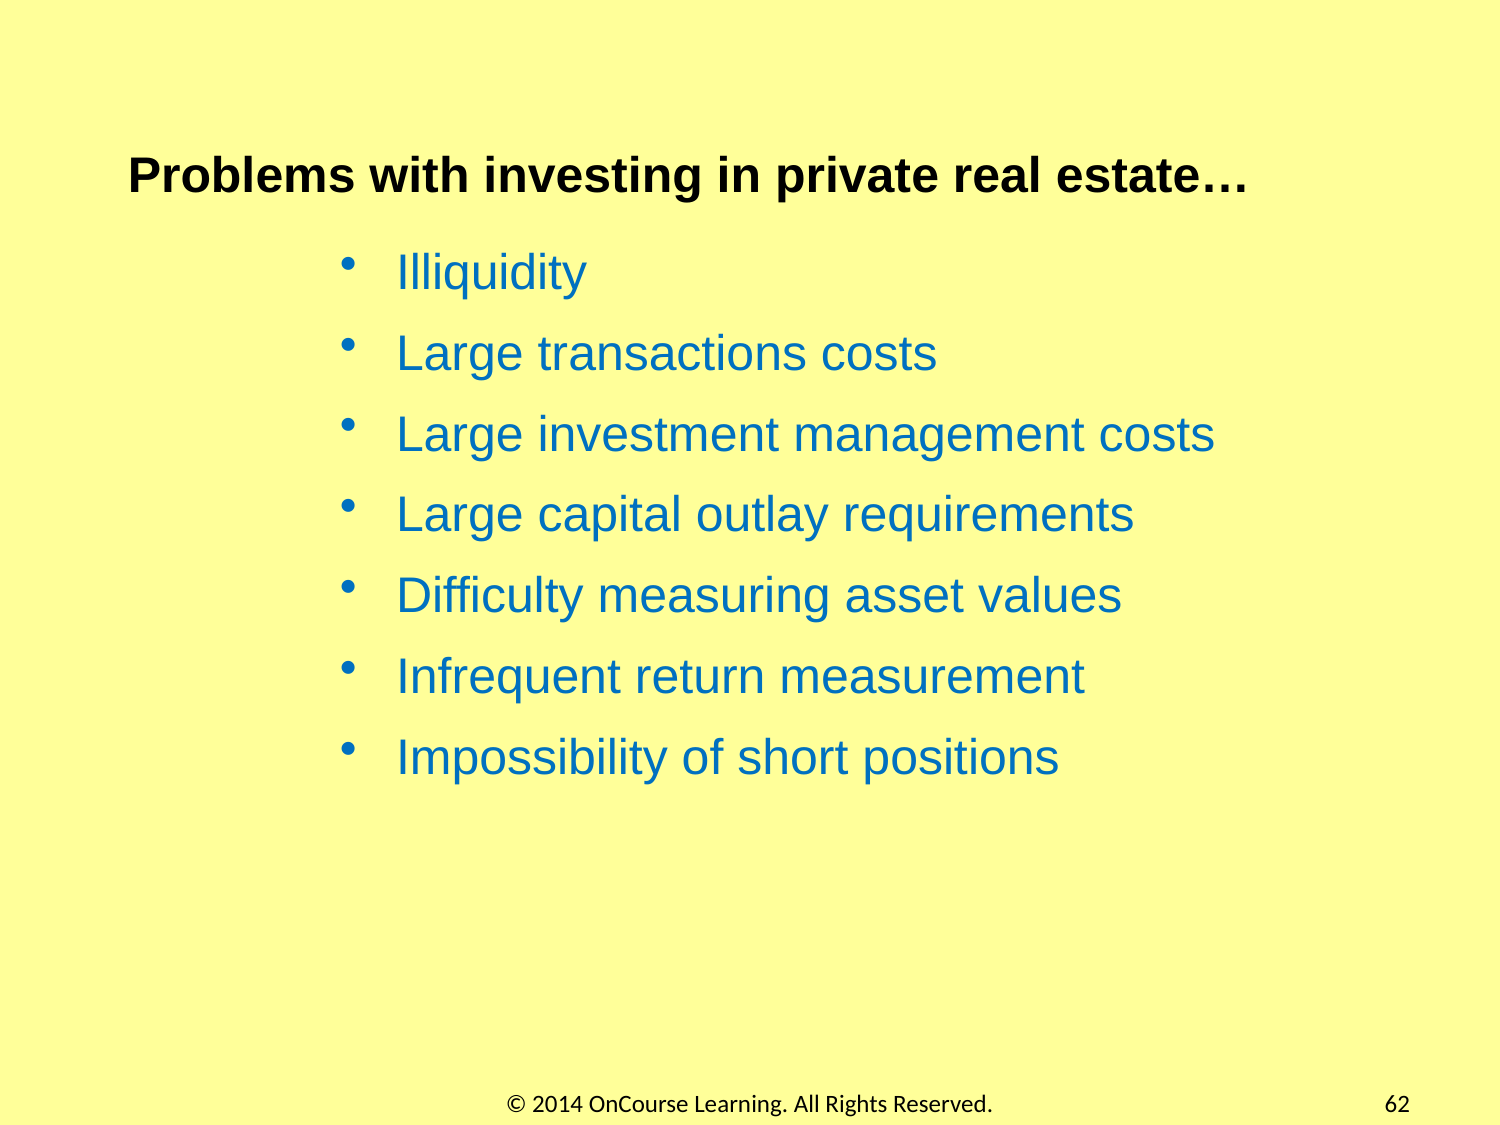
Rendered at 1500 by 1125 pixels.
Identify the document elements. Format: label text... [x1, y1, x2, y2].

footer © 2014 OnCourse Learning. All Rights Reserved. [449, 1046, 1051, 1125]
list Illiquidity Large transactions costs Large investment management costs Large capital outlay requirements Difficulty measuring asset values Infrequent return measurement Impossibility of short positions [324, 231, 1301, 870]
slide_number 62 [1074, 1046, 1426, 1125]
title Problems with investing in private real estate… [62, 136, 1318, 209]
